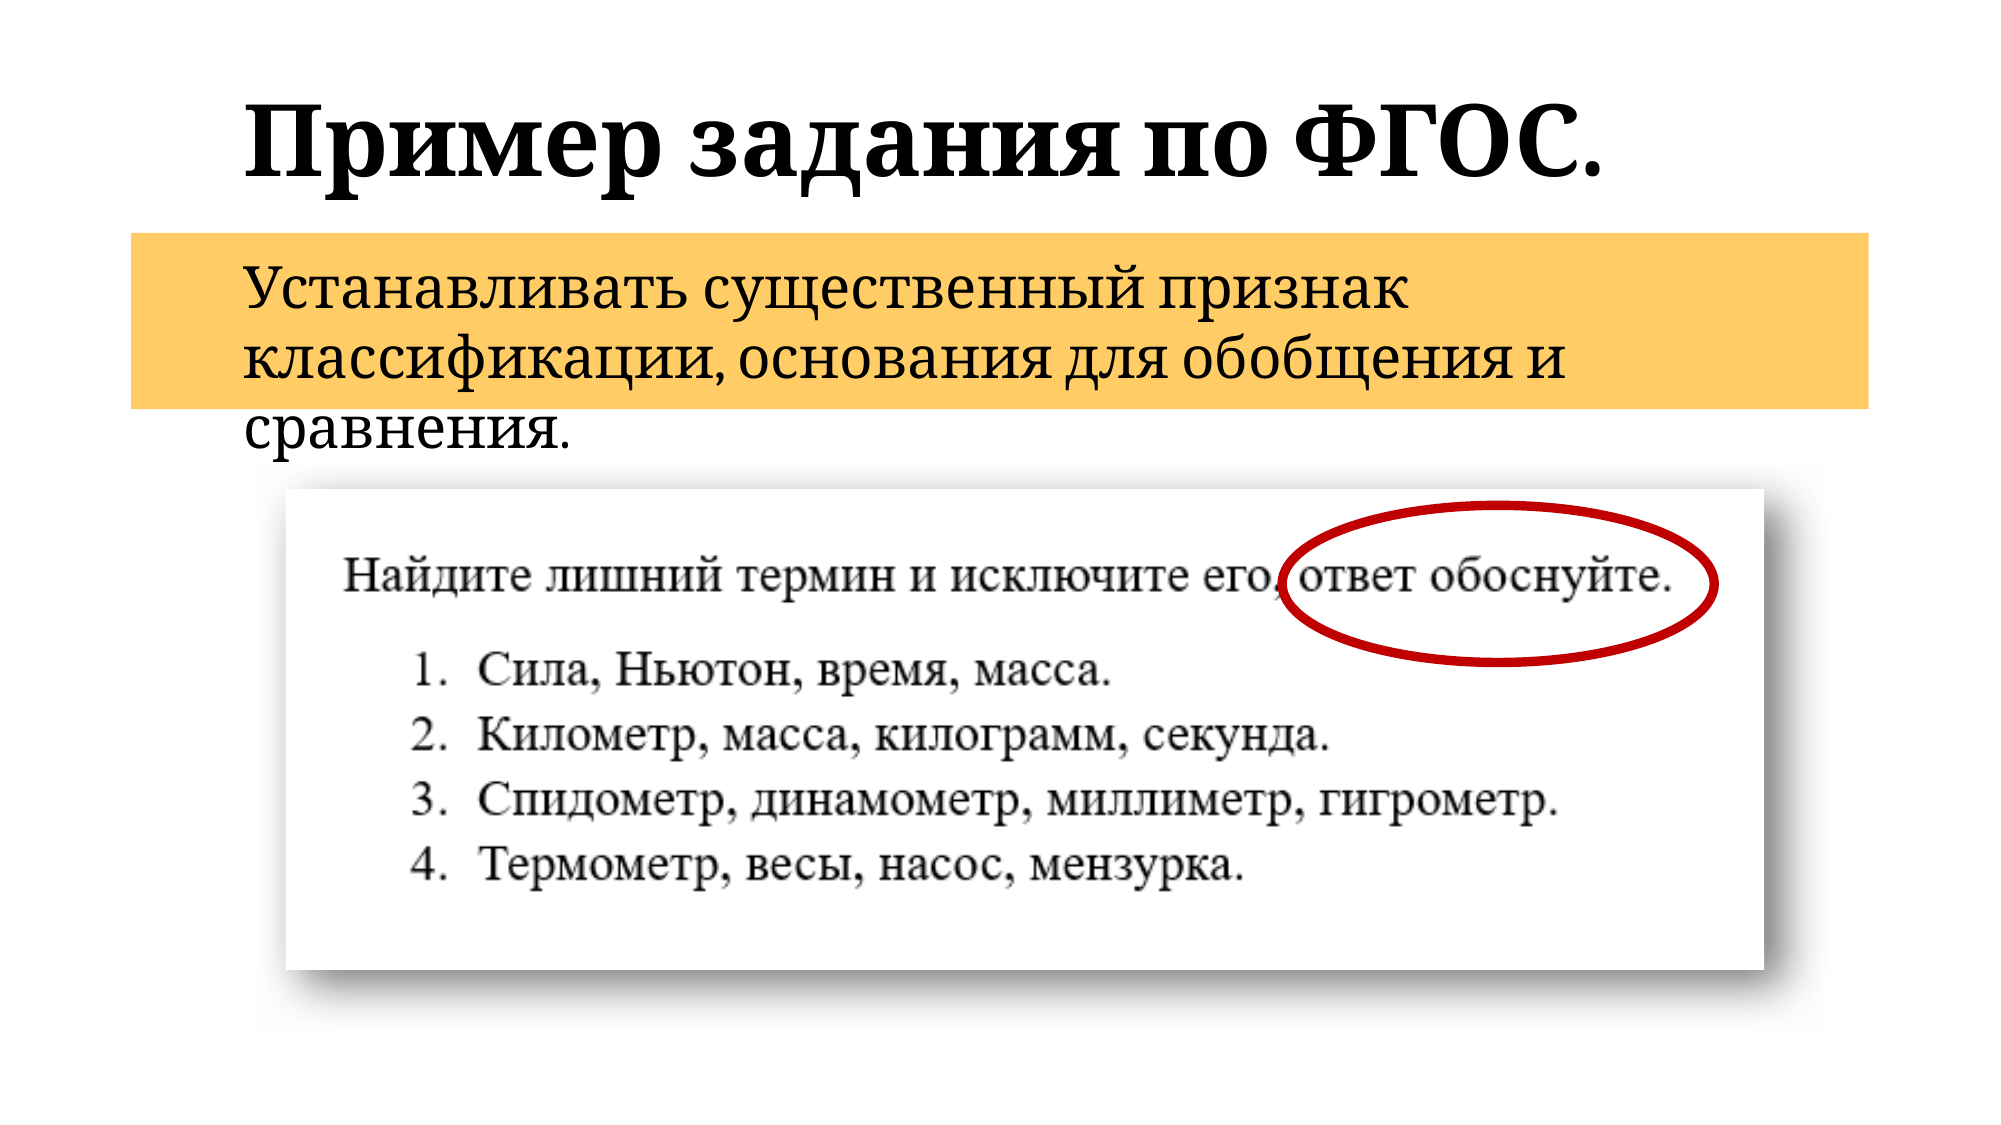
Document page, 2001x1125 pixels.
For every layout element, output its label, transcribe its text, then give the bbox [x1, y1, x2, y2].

picture [285, 489, 1765, 970]
text_box Пример задания по ФГОС. [228, 69, 1663, 205]
text_box [130, 232, 1870, 410]
text_box Устанавливать существенный признак классификации, основания для обобщения и сравнения. [228, 242, 1869, 468]
